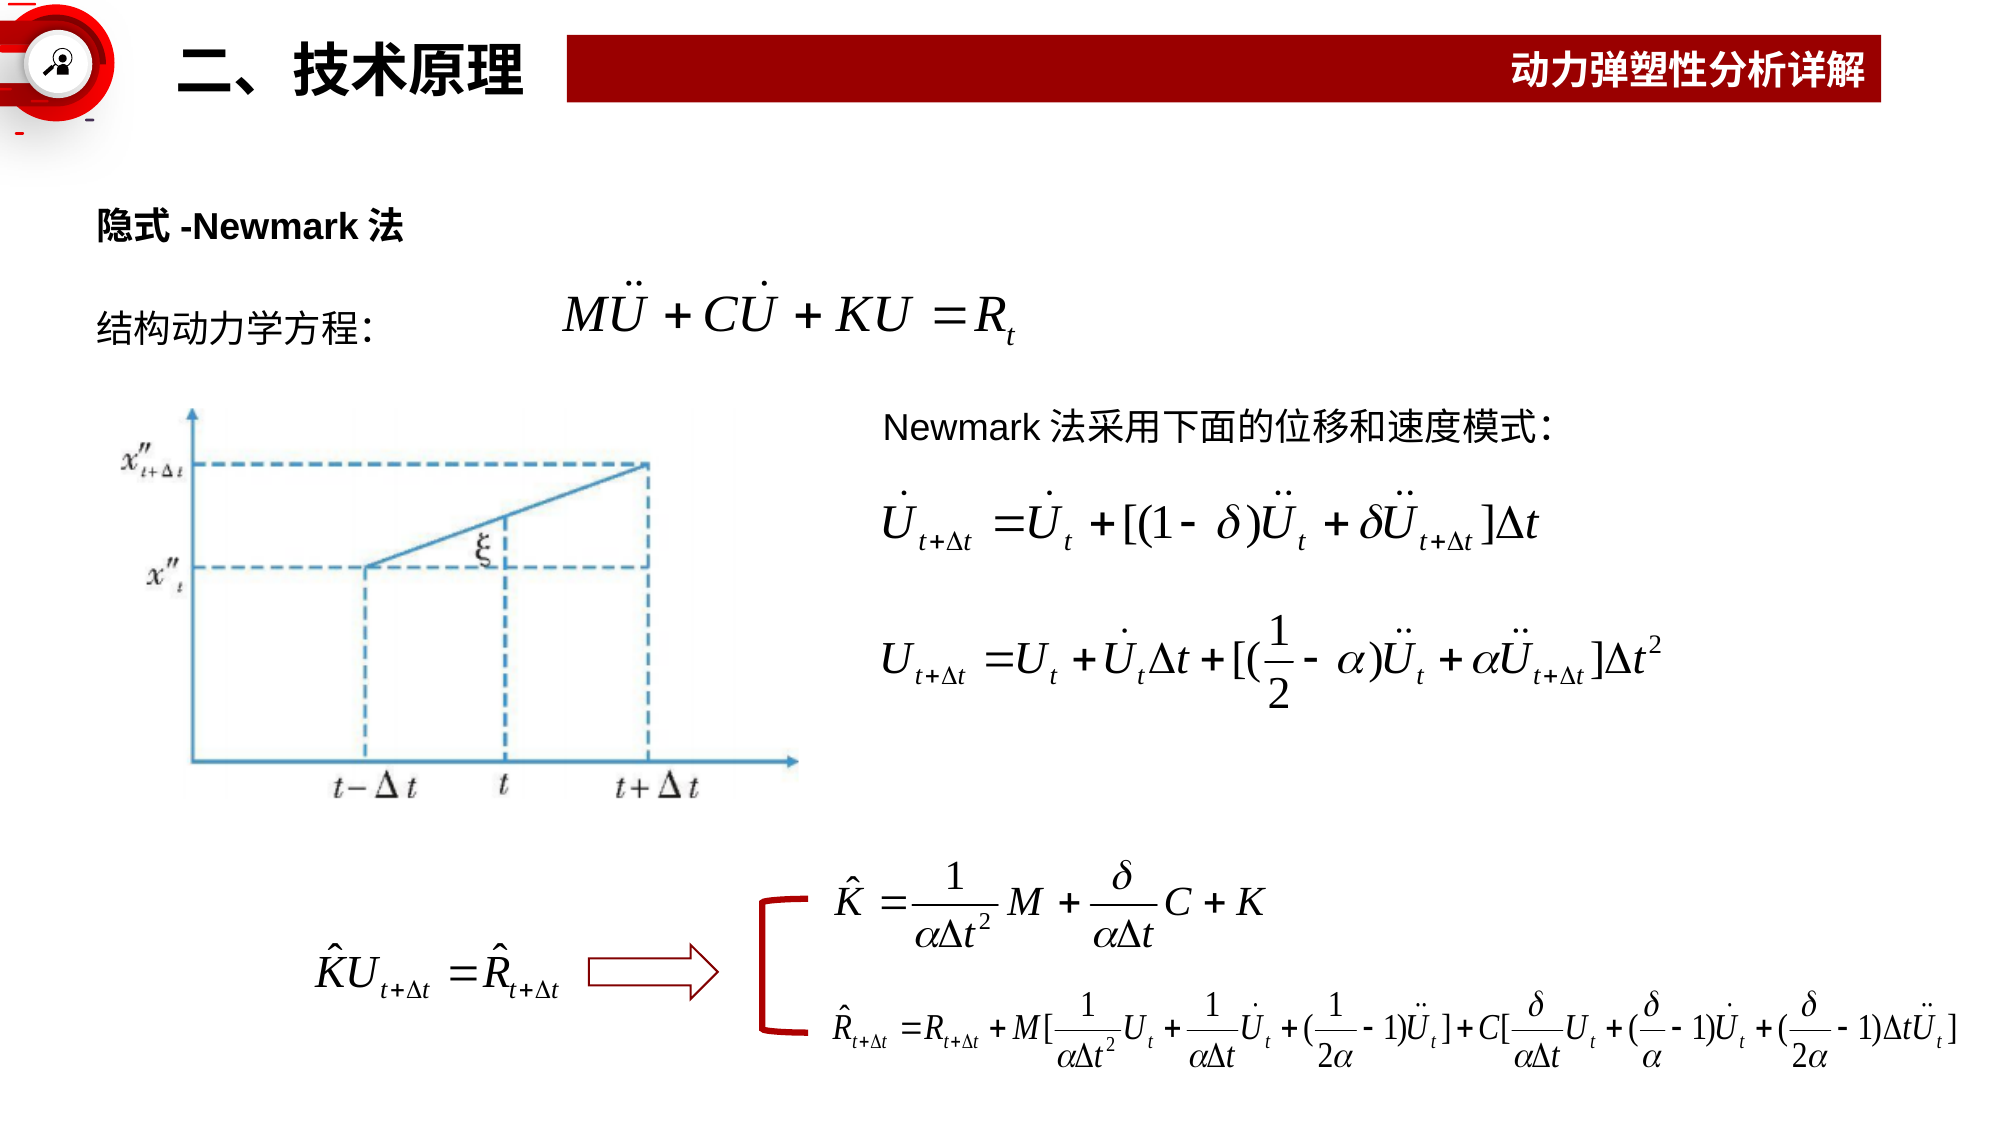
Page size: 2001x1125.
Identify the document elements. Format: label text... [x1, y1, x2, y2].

text_box 结构动力学方程： [81, 297, 495, 358]
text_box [42, 46, 74, 76]
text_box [827, 850, 1276, 958]
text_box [0, 0, 96, 154]
text_box [587, 942, 720, 1002]
text_box 隐式-Newmark法 [81, 172, 437, 258]
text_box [306, 933, 567, 1011]
text_box 动力弹塑性分析详解 [566, 34, 1882, 103]
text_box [827, 981, 1962, 1076]
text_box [876, 600, 1672, 720]
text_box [553, 275, 1027, 358]
picture [68, 386, 844, 816]
text_box Newmark法采用下面的位移和速度模式： [867, 395, 1578, 470]
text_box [876, 486, 1550, 563]
text_box 二、技术原理 [133, 25, 567, 111]
text_box [761, 897, 809, 1034]
